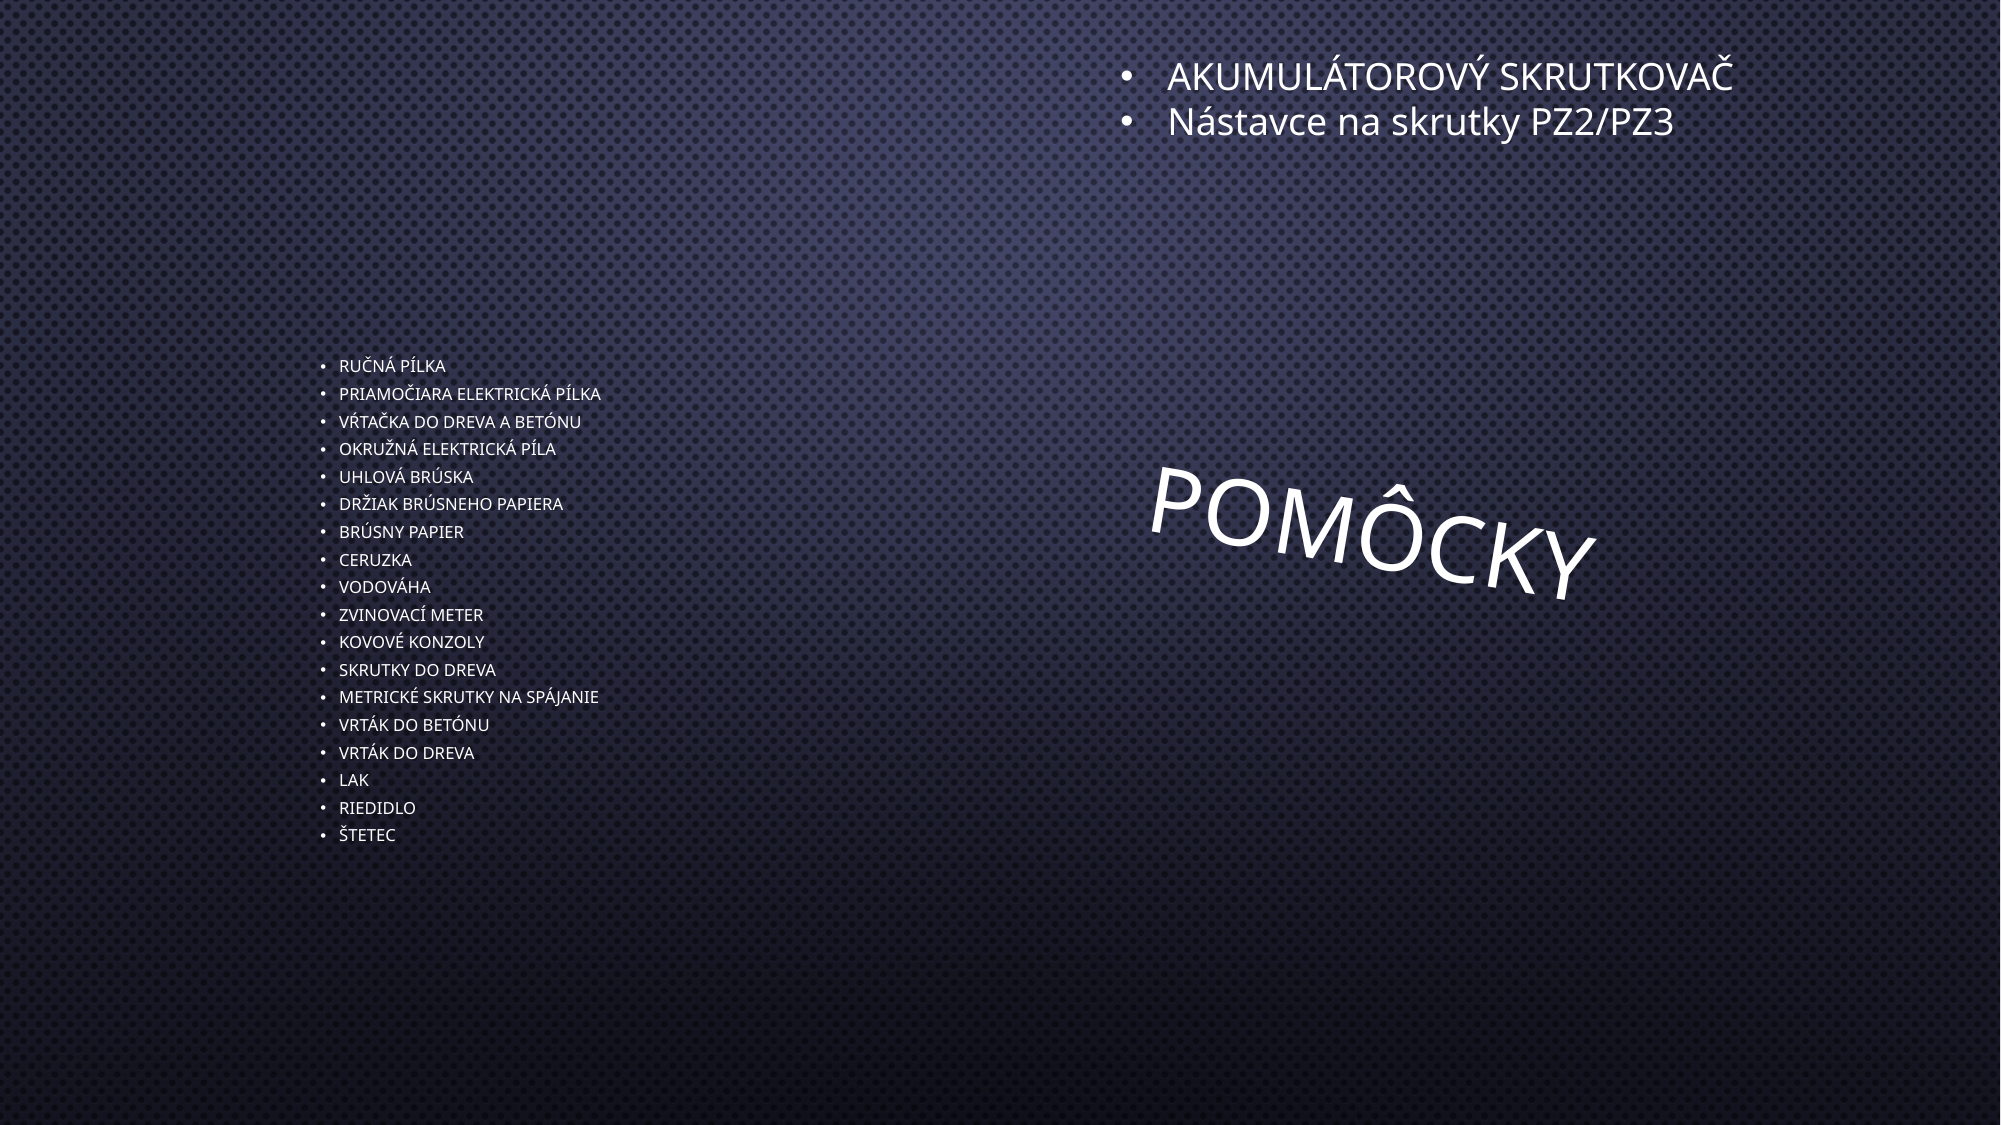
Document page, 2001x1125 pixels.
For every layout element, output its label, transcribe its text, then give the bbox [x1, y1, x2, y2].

text_box AKUMULÁTOROVÝ SKRUTKOVAČ Nástavce na skrutky PZ2/PZ3 [1030, 45, 1829, 196]
list Ručná pílka Priamočiara elektrická pílka Vŕtačka do dreva a betónu Okružná elektrická píla Uhlová brúska Držiak brúsneho papiera Brúsny papier Ceruzka Vodováha Zvinovací meter Kovové konzoly Skrutky do dreva Metrické skrutky na spájanie Vrták do betónu Vrták do dreva Lak Riedidlo štetec [305, 347, 1931, 860]
